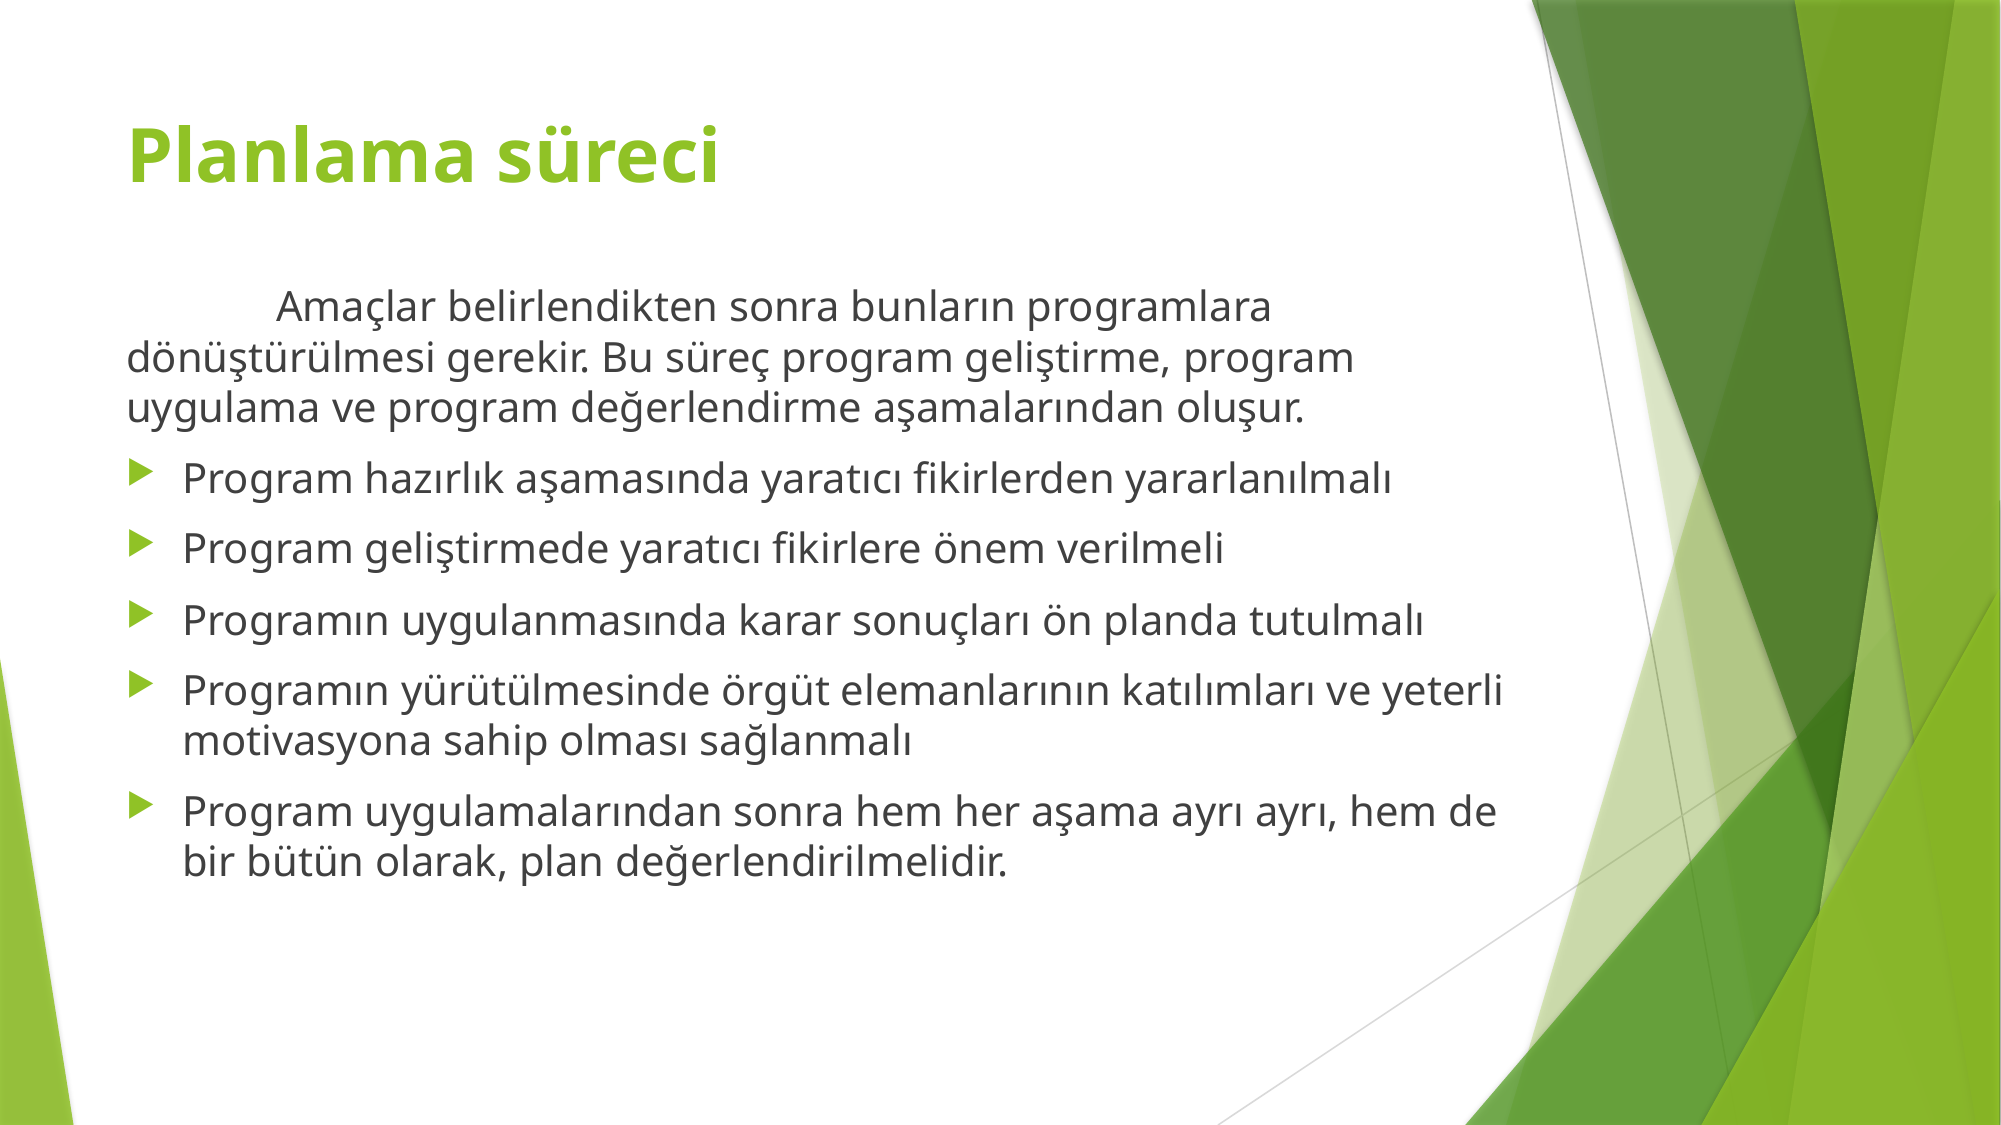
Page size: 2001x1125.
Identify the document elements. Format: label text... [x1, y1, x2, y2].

list Amaçlar belirlendikten sonra bunların programlara dönüştürülmesi gerekir. Bu süreç program geliştirme, program uygulama ve program değerlendirme aşamalarından oluşur. Program hazırlık aşamasında yaratıcı fikirlerden yararlanılmalı Program geliştirmede yaratıcı fikirlere önem verilmeli Programın uygulanmasında karar sonuçları ön planda tutulmalı Programın yürütülmesinde örgüt elemanlarının katılımları ve yeterli motivasyona sahip olması sağlanmalı Program uygulamalarından sonra hem her aşama ayrı ayrı, hem de bir bütün olarak, plan değerlendirilmelidir. [111, 272, 1522, 991]
title Planlama süreci [111, 99, 1522, 272]
